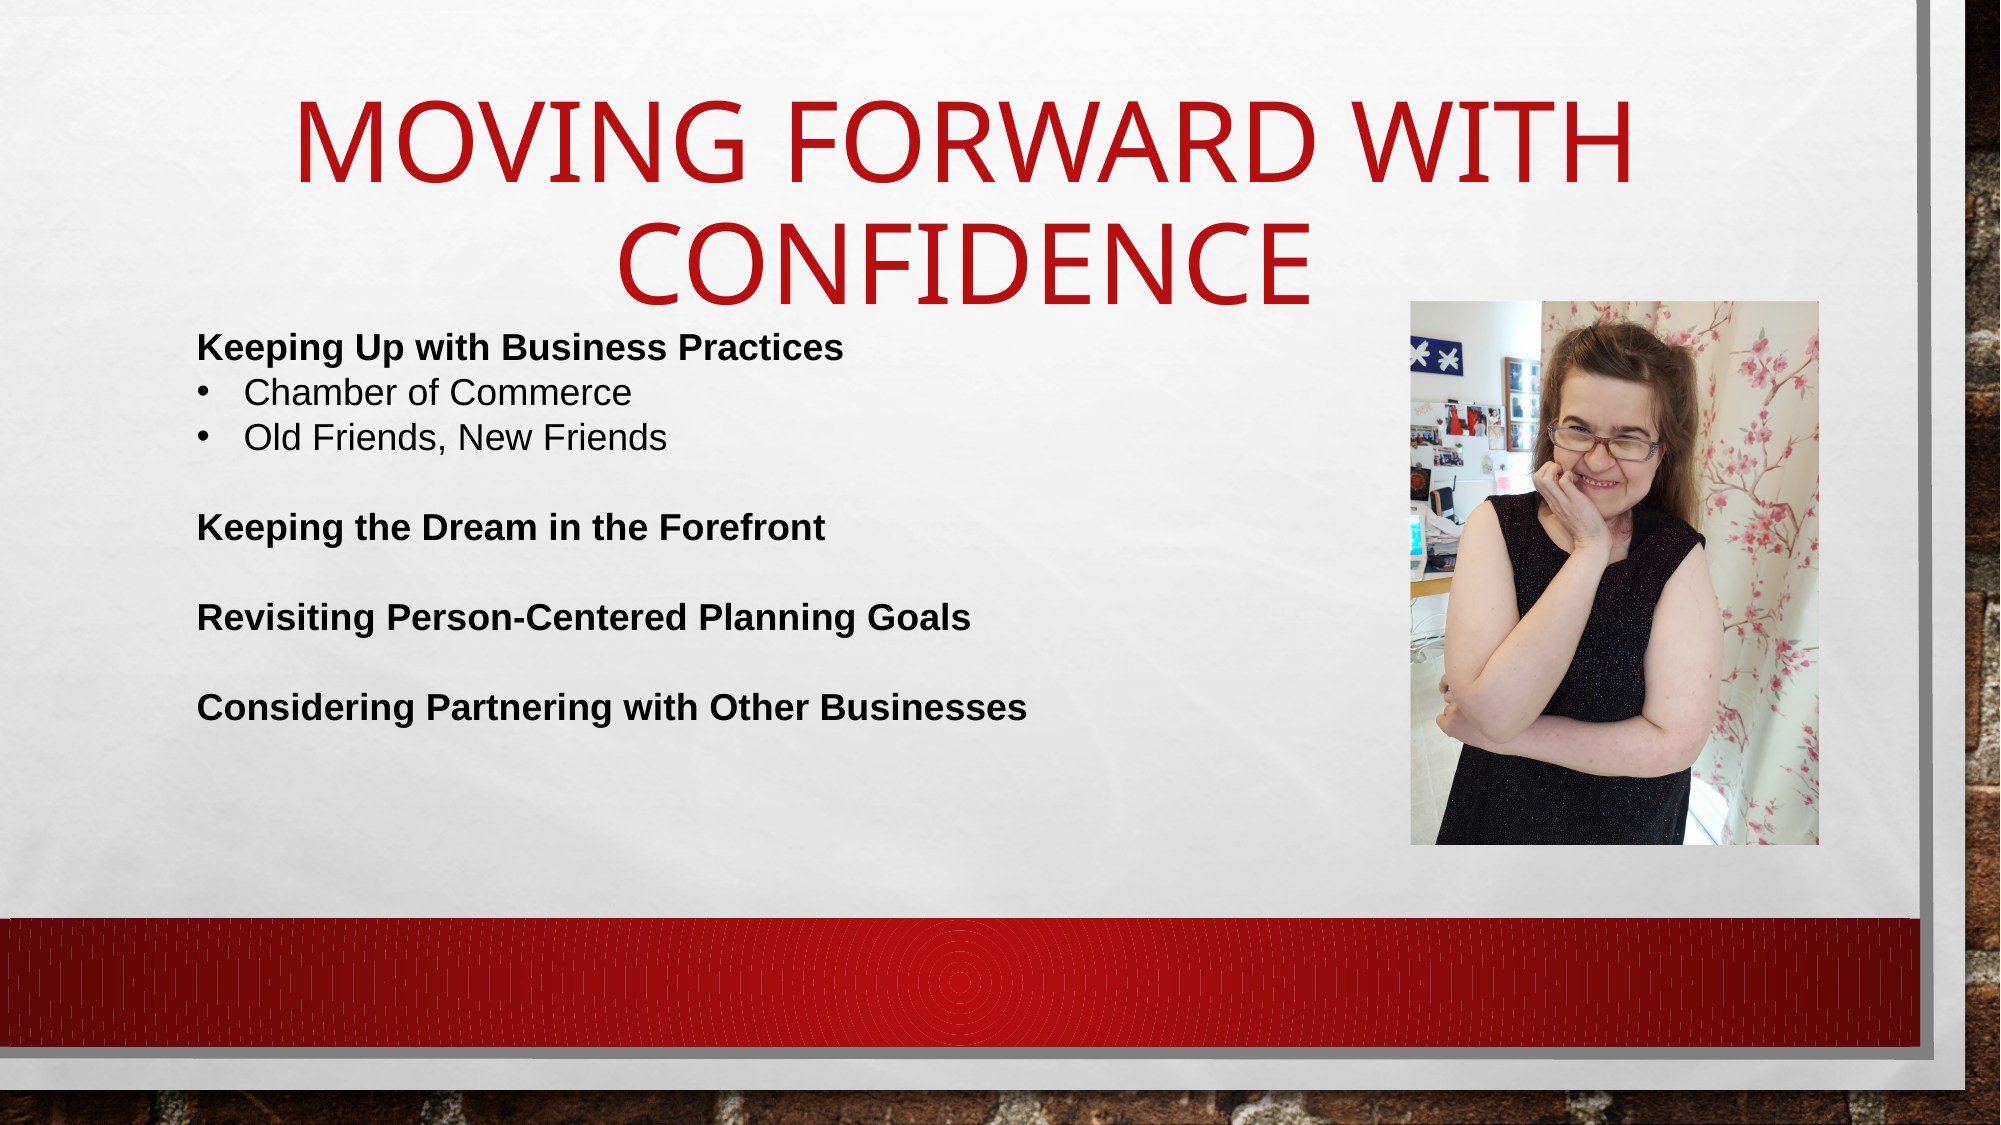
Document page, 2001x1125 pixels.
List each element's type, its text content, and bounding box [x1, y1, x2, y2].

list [1342, 369, 1887, 778]
title Moving forward with confidence [112, 112, 1818, 302]
picture [0, 0, 2000, 1125]
text_box Keeping Up with Business Practices Chamber of Commerce Old Friends, New Friends Keeping the Dream in the Forefront Revisiting Person-Centered Planning Goals Considering Partnering with Other Businesses [181, 315, 1245, 826]
picture [1411, 302, 1819, 369]
picture [1411, 778, 1819, 844]
